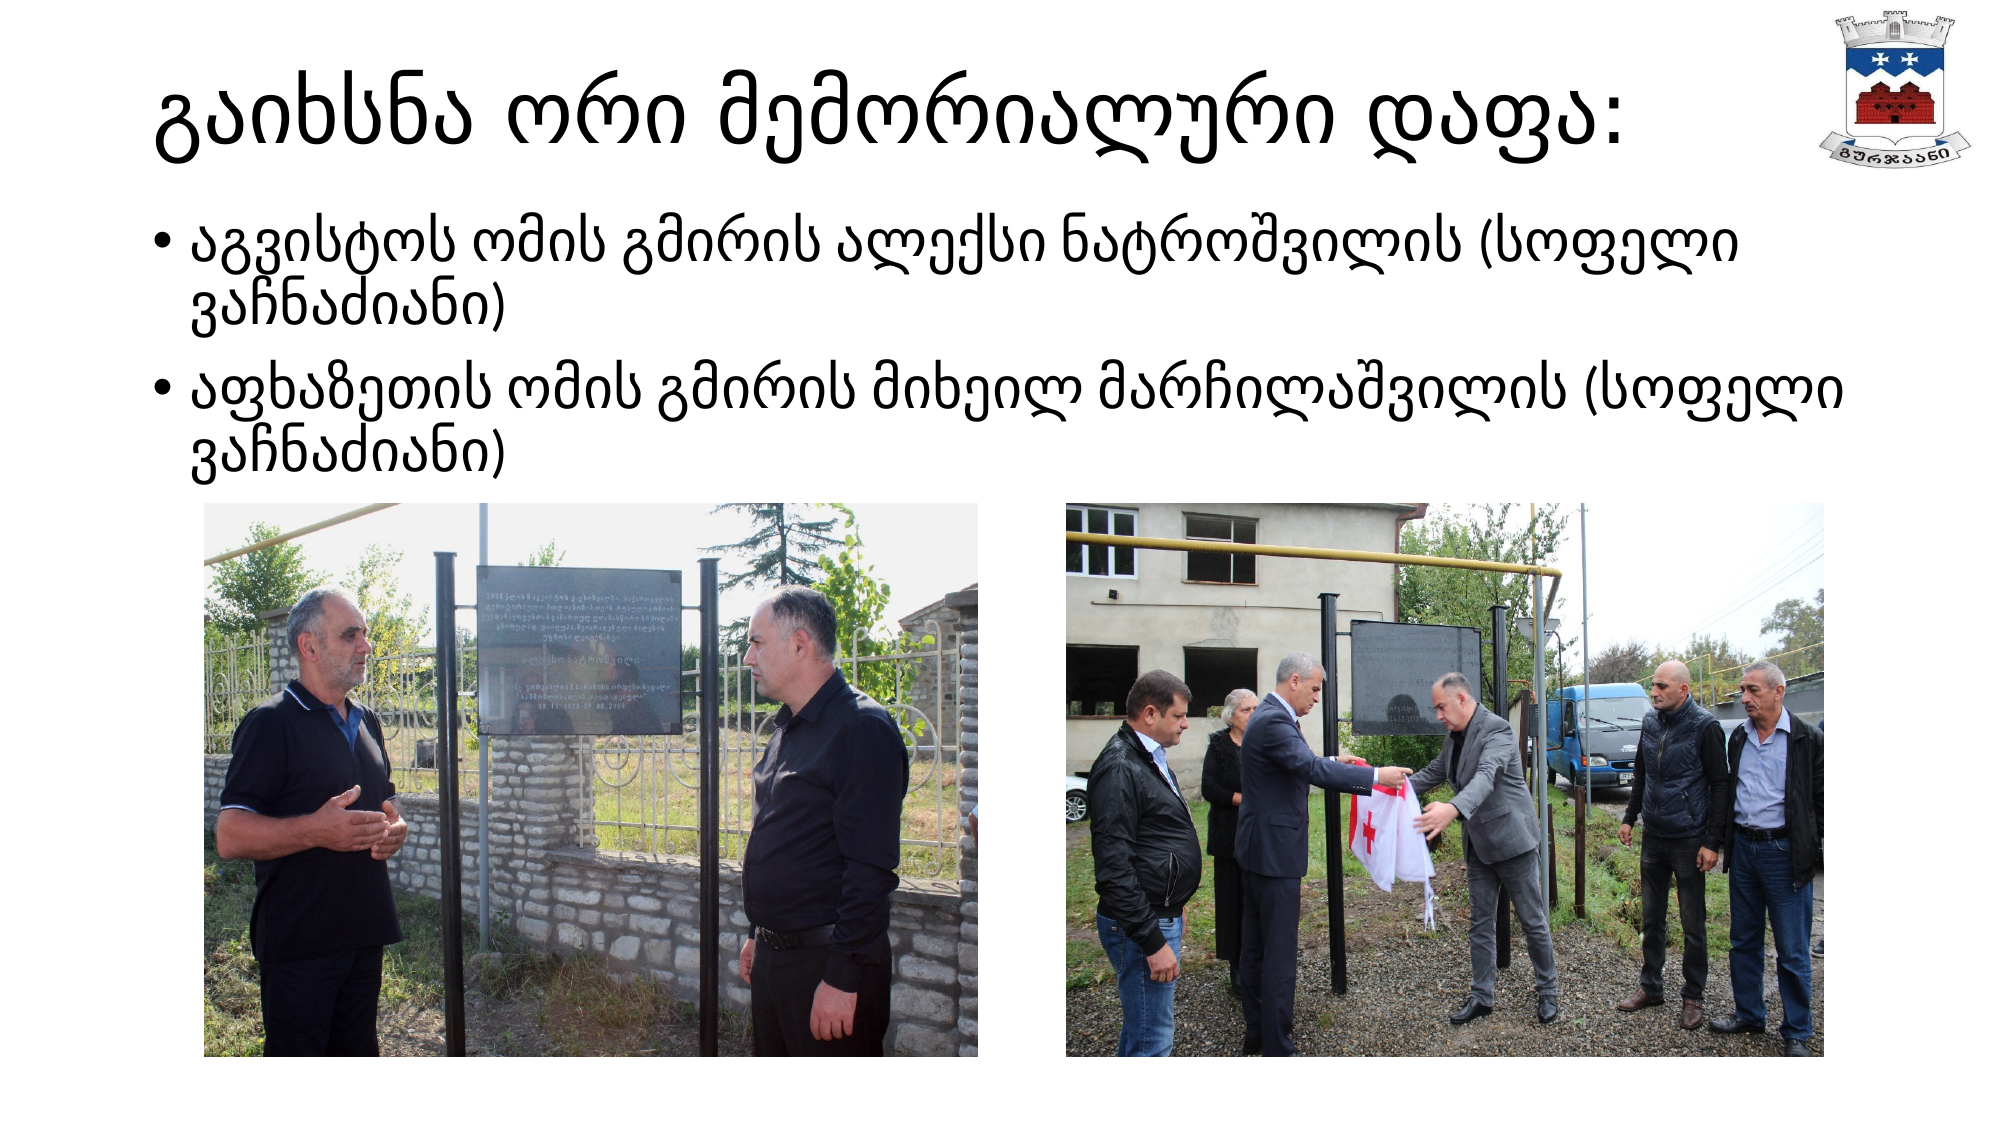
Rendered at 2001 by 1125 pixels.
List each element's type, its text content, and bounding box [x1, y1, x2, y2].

picture [204, 503, 978, 1057]
picture [1784, 0, 2000, 174]
list აგვისტოს ომის გმირის ალექსი ნატროშვილის (სოფელი ვაჩნაძიანი) აფხაზეთის ომის გმირის მიხეილ მარჩილაშვილის (სოფელი ვაჩნაძიანი) [137, 204, 1863, 1014]
title გაიხსნა ორი მემორიალური დაფა: [137, 59, 1784, 171]
picture [1066, 503, 1824, 1057]
